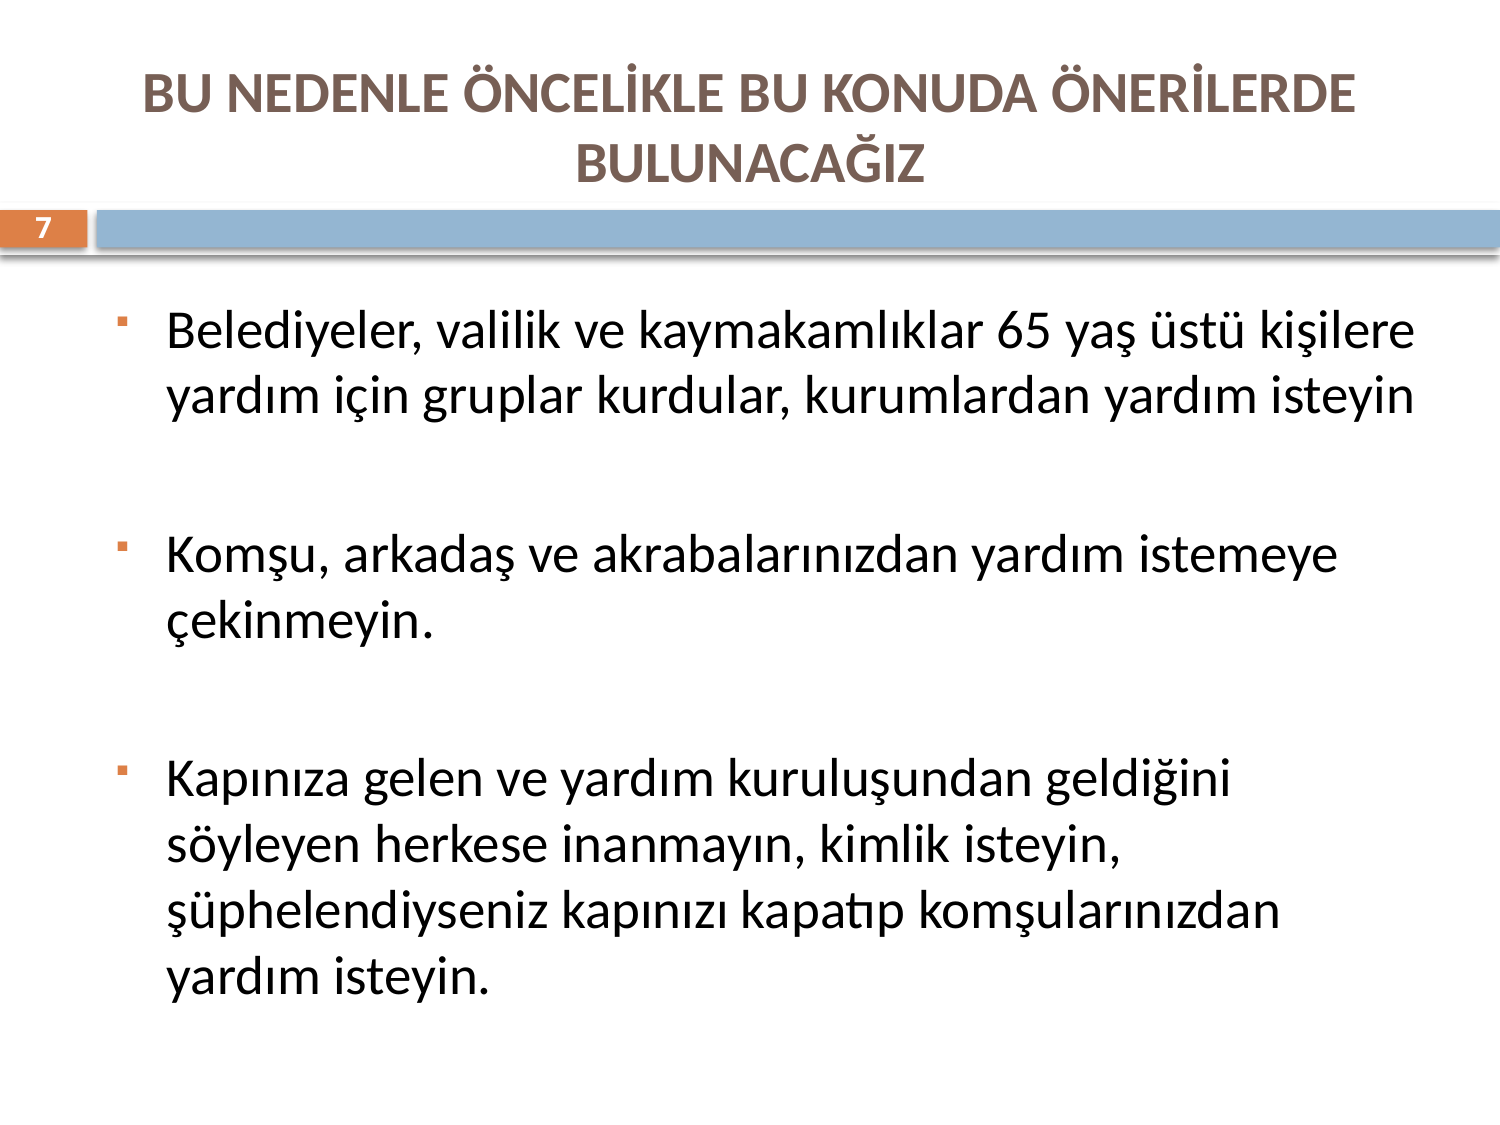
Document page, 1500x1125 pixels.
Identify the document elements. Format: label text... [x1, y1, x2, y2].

list Belediyeler, valilik ve kaymakamlıklar 65 yaş üstü kişilere yardım için gruplar kurdular, kurumlardan yardım isteyin Komşu, arkadaş ve akrabalarınızdan yardım istemeye çekinmeyin. Kapınıza gelen ve yardım kuruluşundan geldiğini söyleyen herkese inanmayın, kimlik isteyin, şüphelendiyseniz kapınızı kapatıp komşularınızdan yardım isteyin. [100, 285, 1438, 1024]
text_box BU NEDENLE ÖNCELİKLE BU KONUDA ÖNERİLERDE BULUNACAĞIZ [5, 42, 1495, 206]
slide_number 7 [0, 208, 88, 249]
